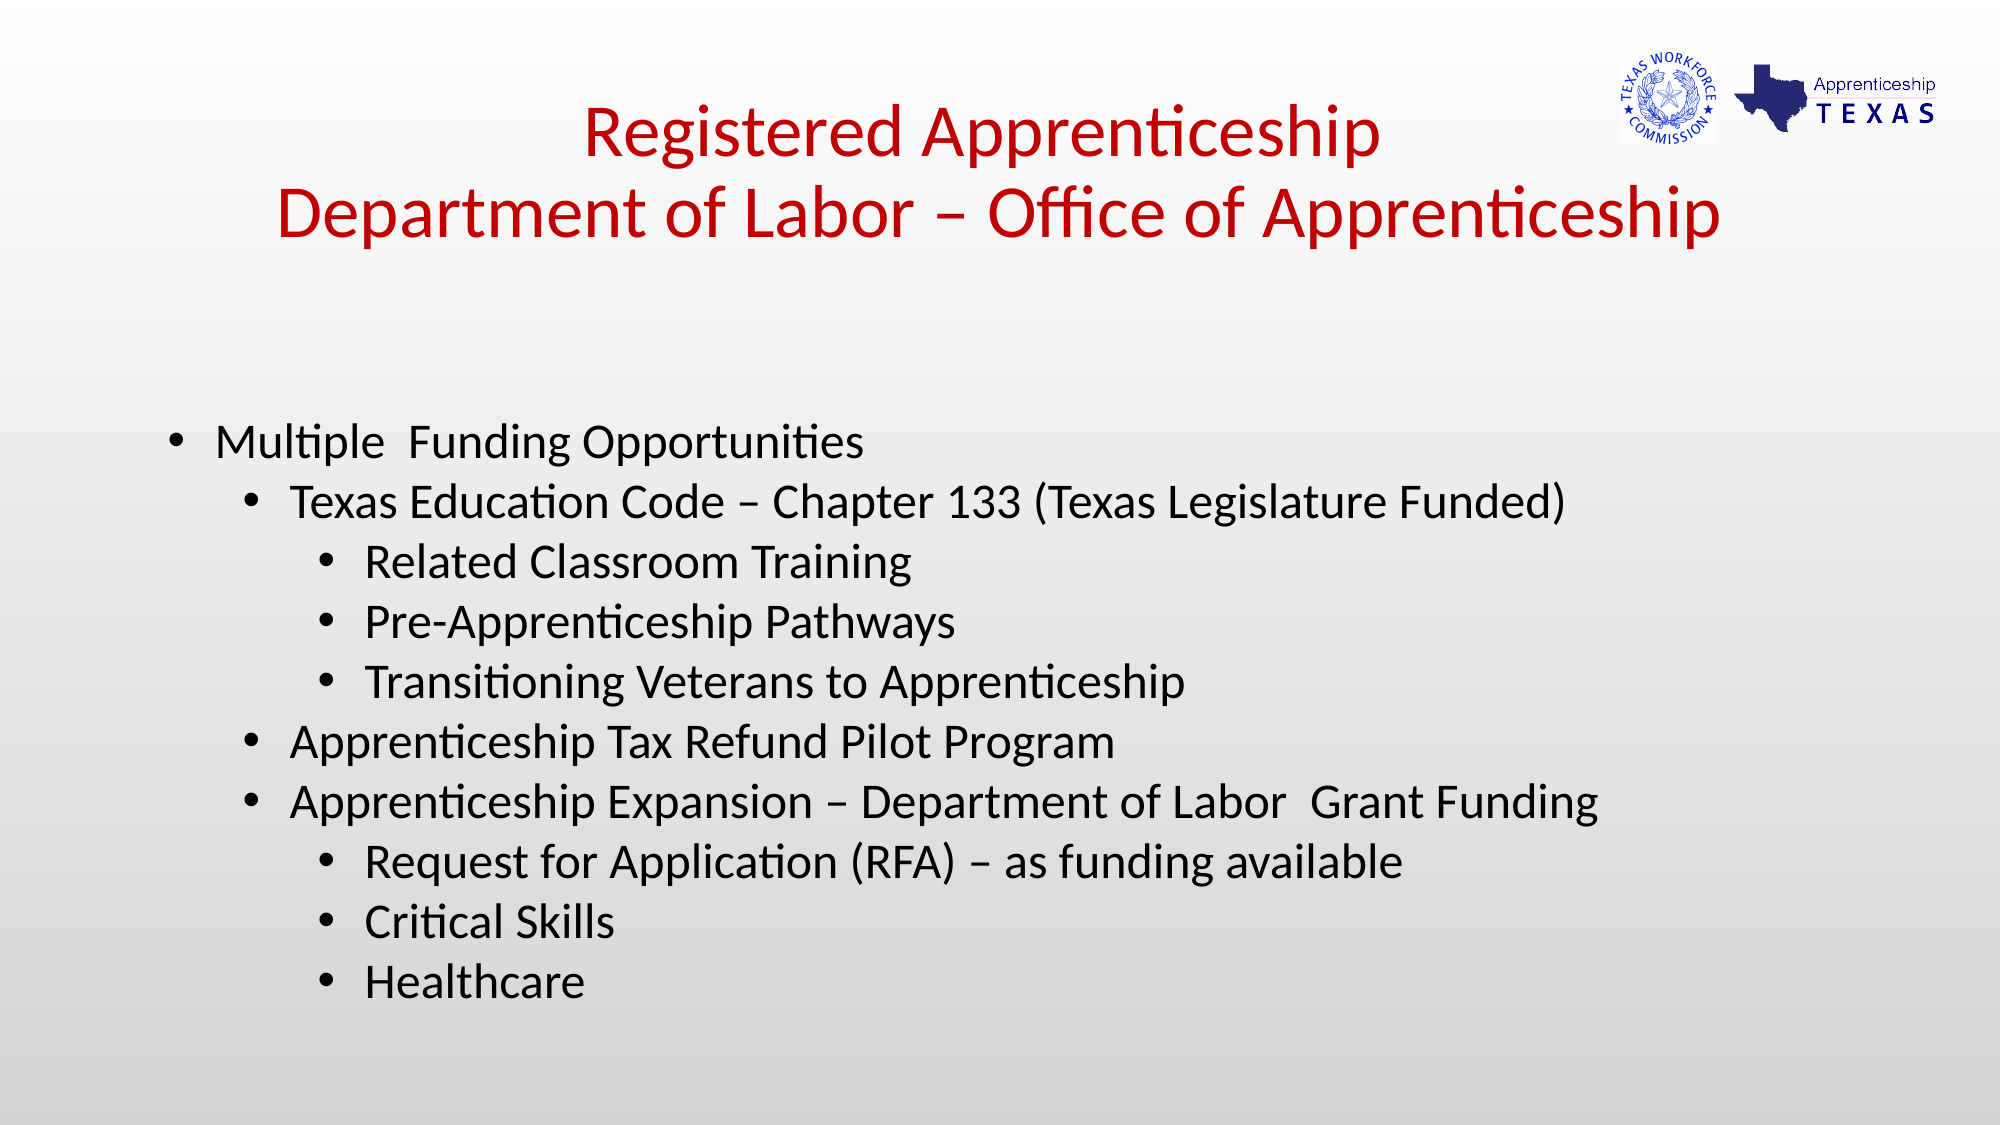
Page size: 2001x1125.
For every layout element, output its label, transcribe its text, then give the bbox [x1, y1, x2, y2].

text_box Multiple Funding Opportunities Texas Education Code – Chapter 133 (Texas Legislature Funded) Related Classroom Training Pre-Apprenticeship Pathways Transitioning Veterans to Apprenticeship Apprenticeship Tax Refund Pilot Program Apprenticeship Expansion – Department of Labor Grant Funding Request for Application (RFA) – as funding available Critical Skills Healthcare [77, 401, 1958, 1017]
picture [1621, 52, 1716, 63]
title Registered Apprenticeship Department of Labor – Office of Apprenticeship [137, 63, 1863, 282]
picture [1727, 52, 1945, 144]
